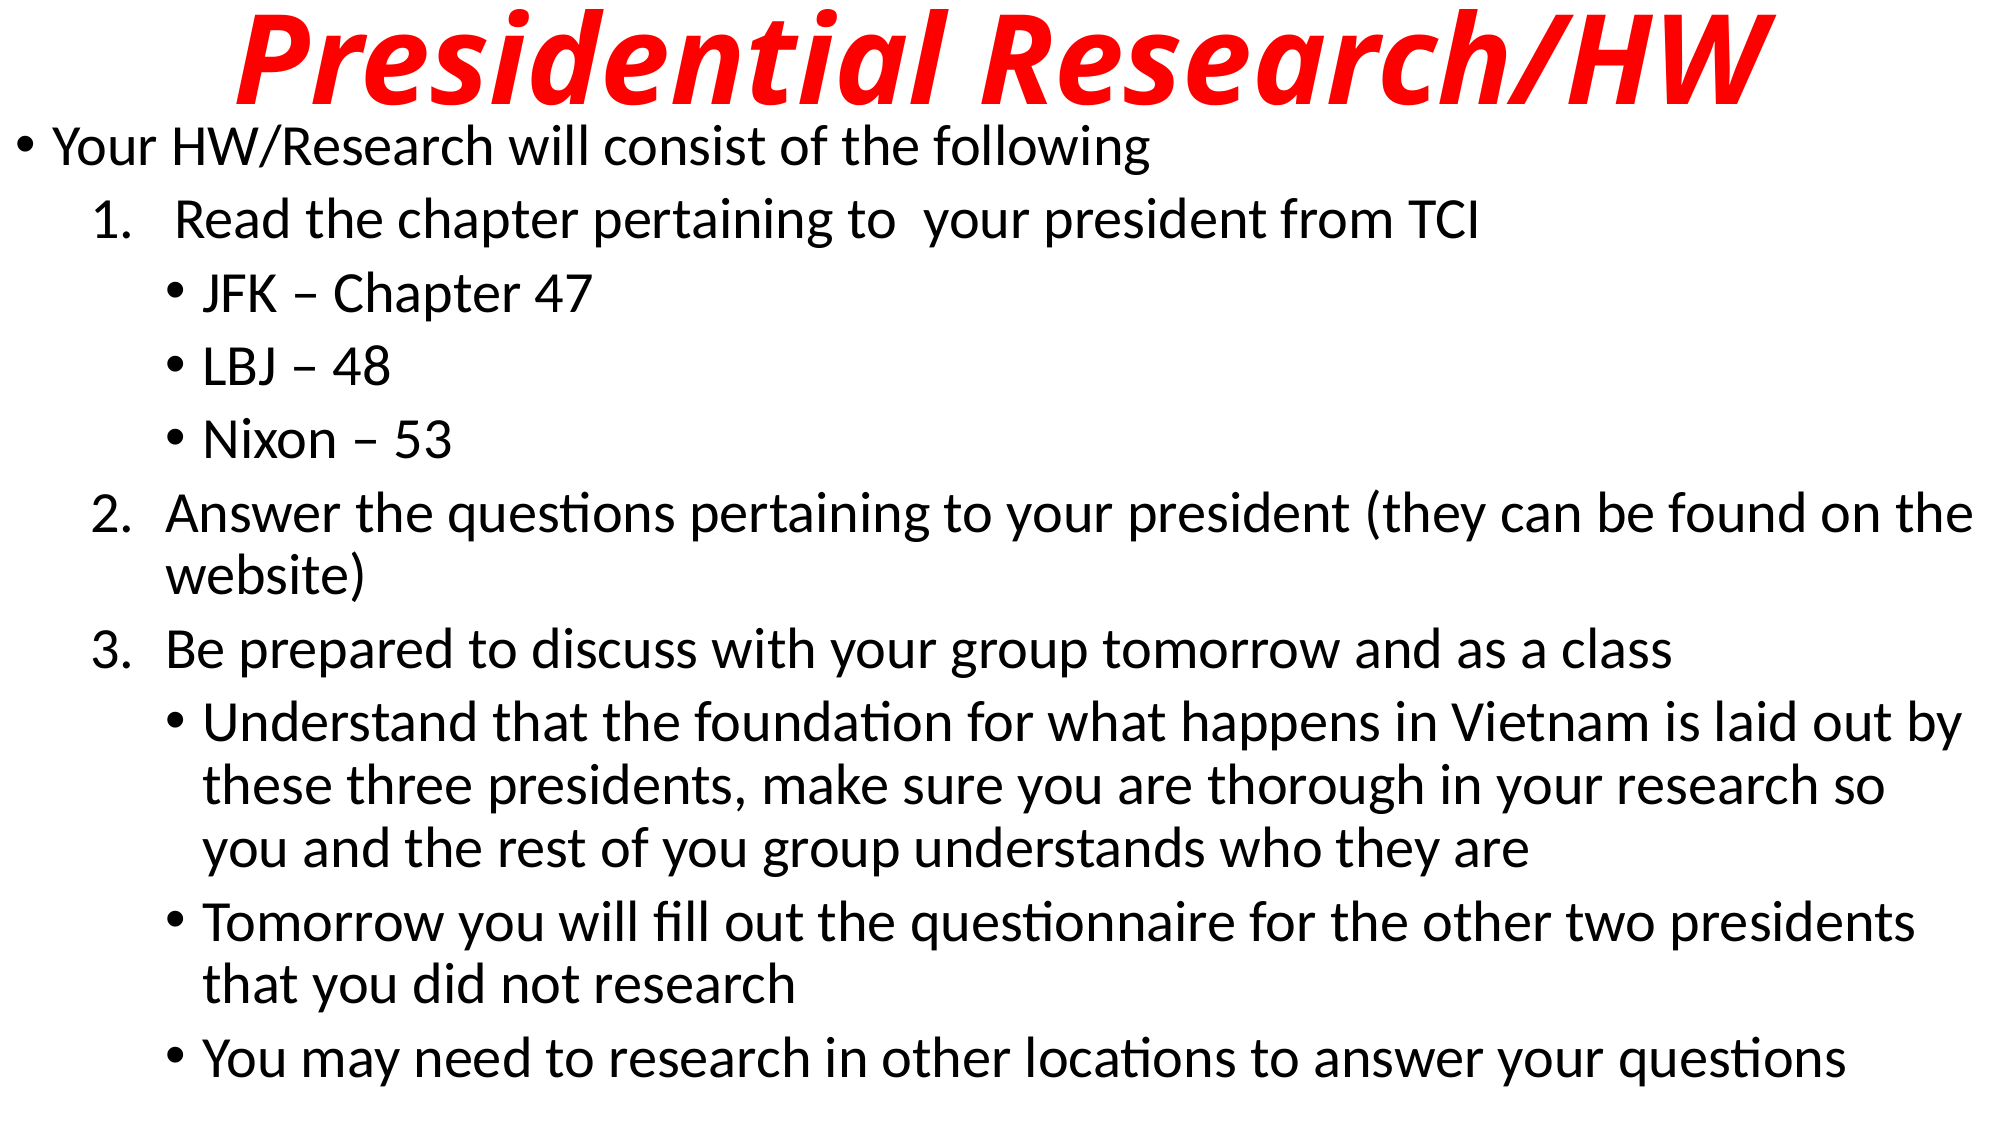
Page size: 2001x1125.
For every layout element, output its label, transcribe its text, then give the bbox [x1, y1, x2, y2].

title Presidential Research/HW [0, 0, 2000, 107]
list Your HW/Research will consist of the following Read the chapter pertaining to your president from TCI JFK – Chapter 47 LBJ – 48 Nixon – 53 Answer the questions pertaining to your president (they can be found on the website) Be prepared to discuss with your group tomorrow and as a class Understand that the foundation for what happens in Vietnam is laid out by these three presidents, make sure you are thorough in your research so you and the rest of you group understands who they are Tomorrow you will fill out the questionnaire for the other two presidents that you did not research You may need to research in other locations to answer your questions [0, 107, 2000, 1125]
